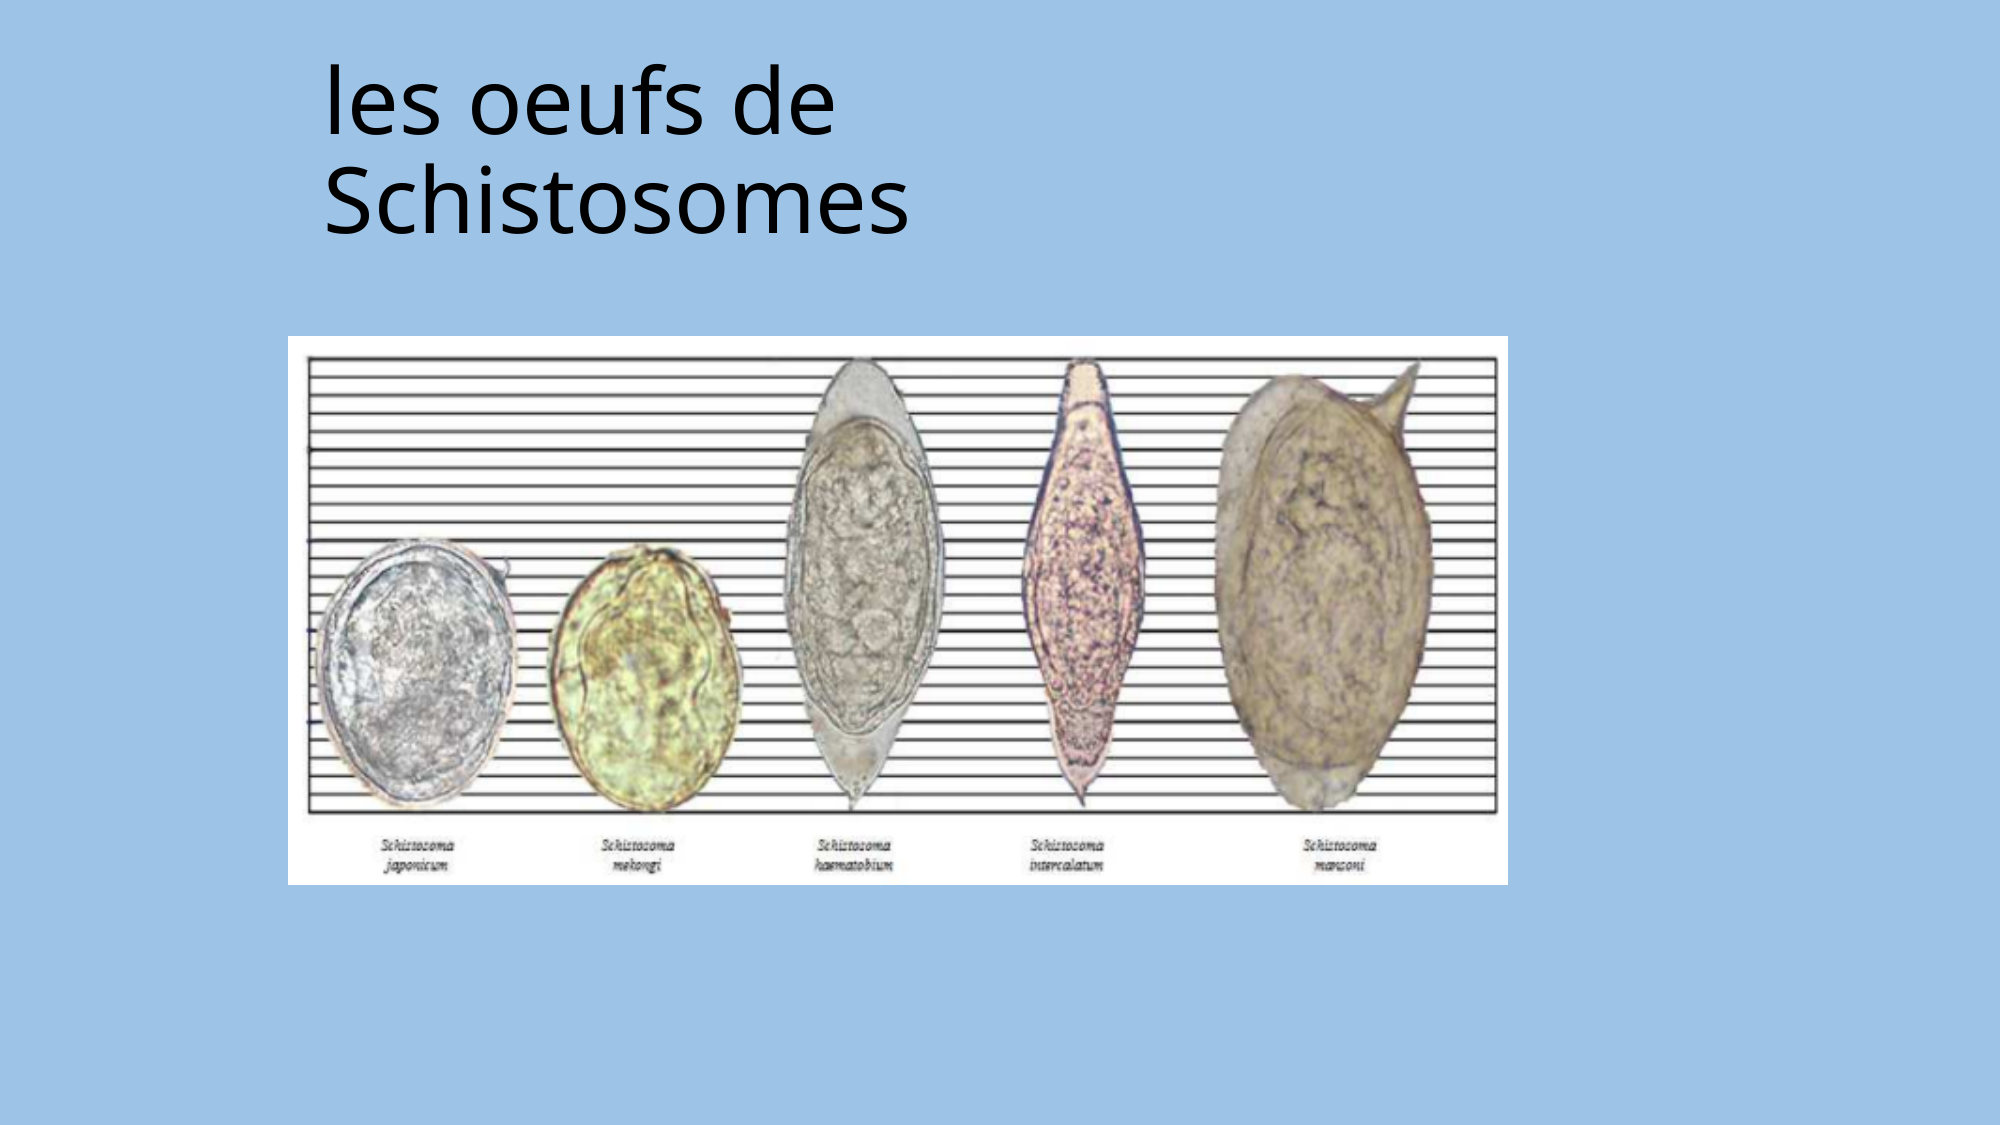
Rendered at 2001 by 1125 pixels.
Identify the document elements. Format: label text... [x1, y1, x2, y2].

title les oeufs de Schistosomes [308, 45, 1440, 264]
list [288, 336, 1508, 885]
